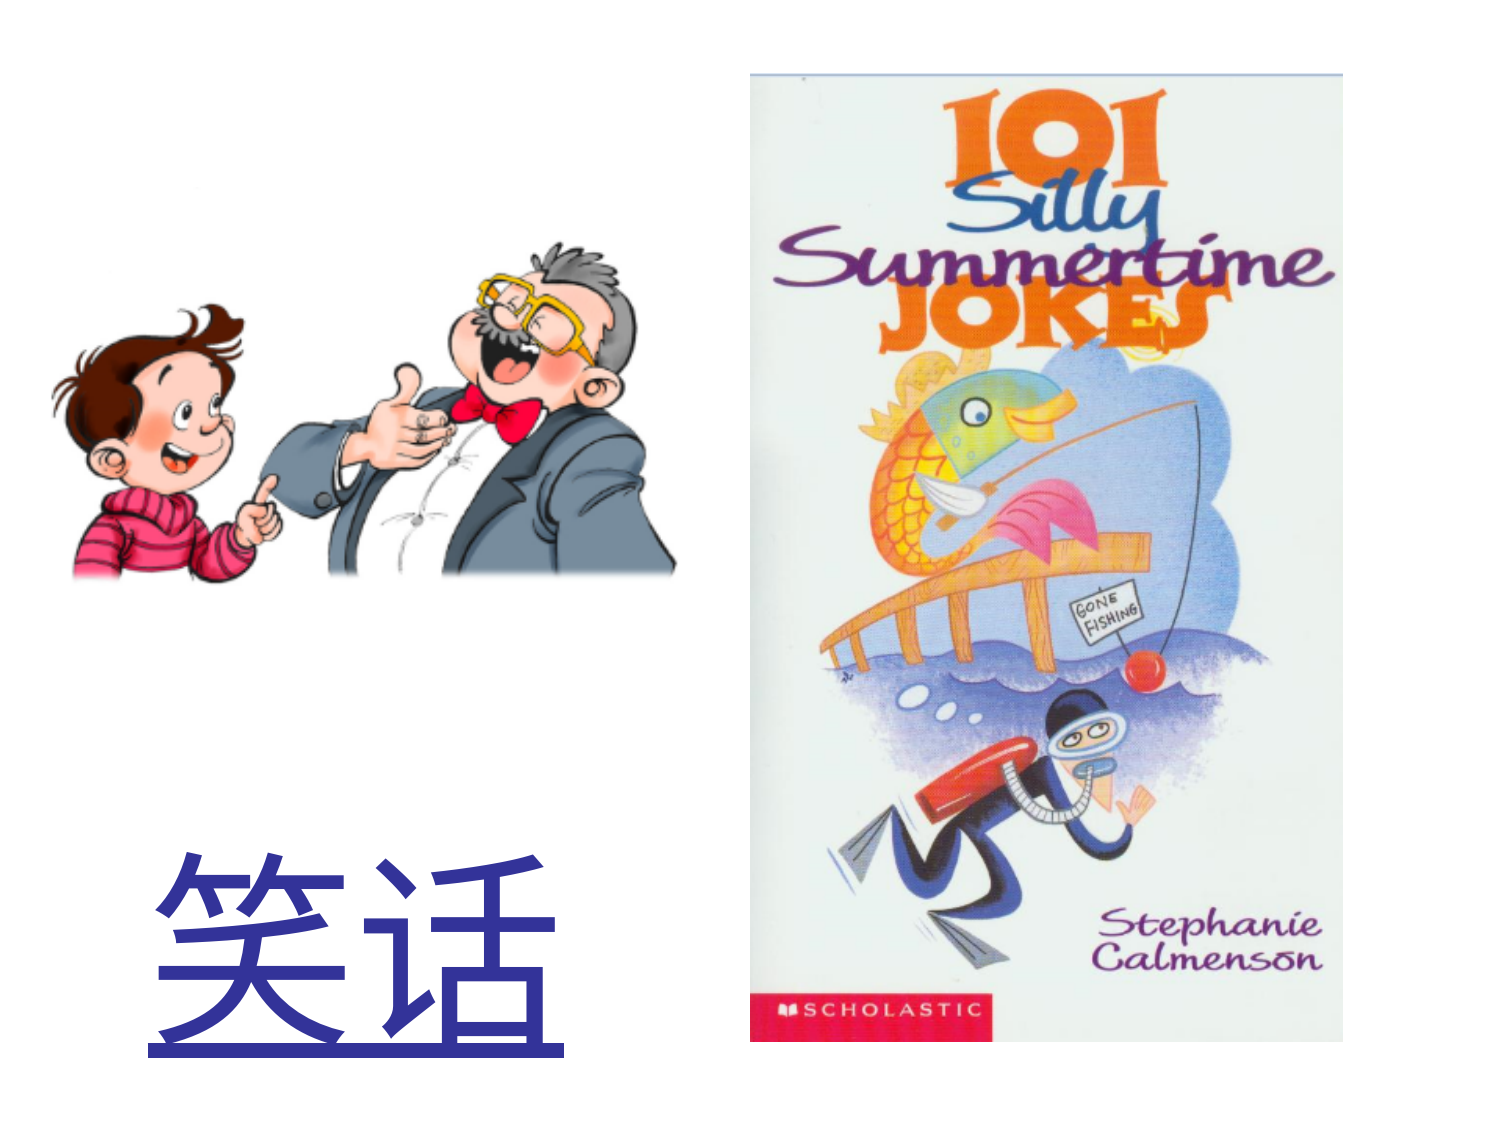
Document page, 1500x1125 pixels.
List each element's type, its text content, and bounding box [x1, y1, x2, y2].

text_box 笑话 [132, 812, 579, 1078]
picture [749, 73, 1343, 1043]
picture [49, 187, 694, 601]
